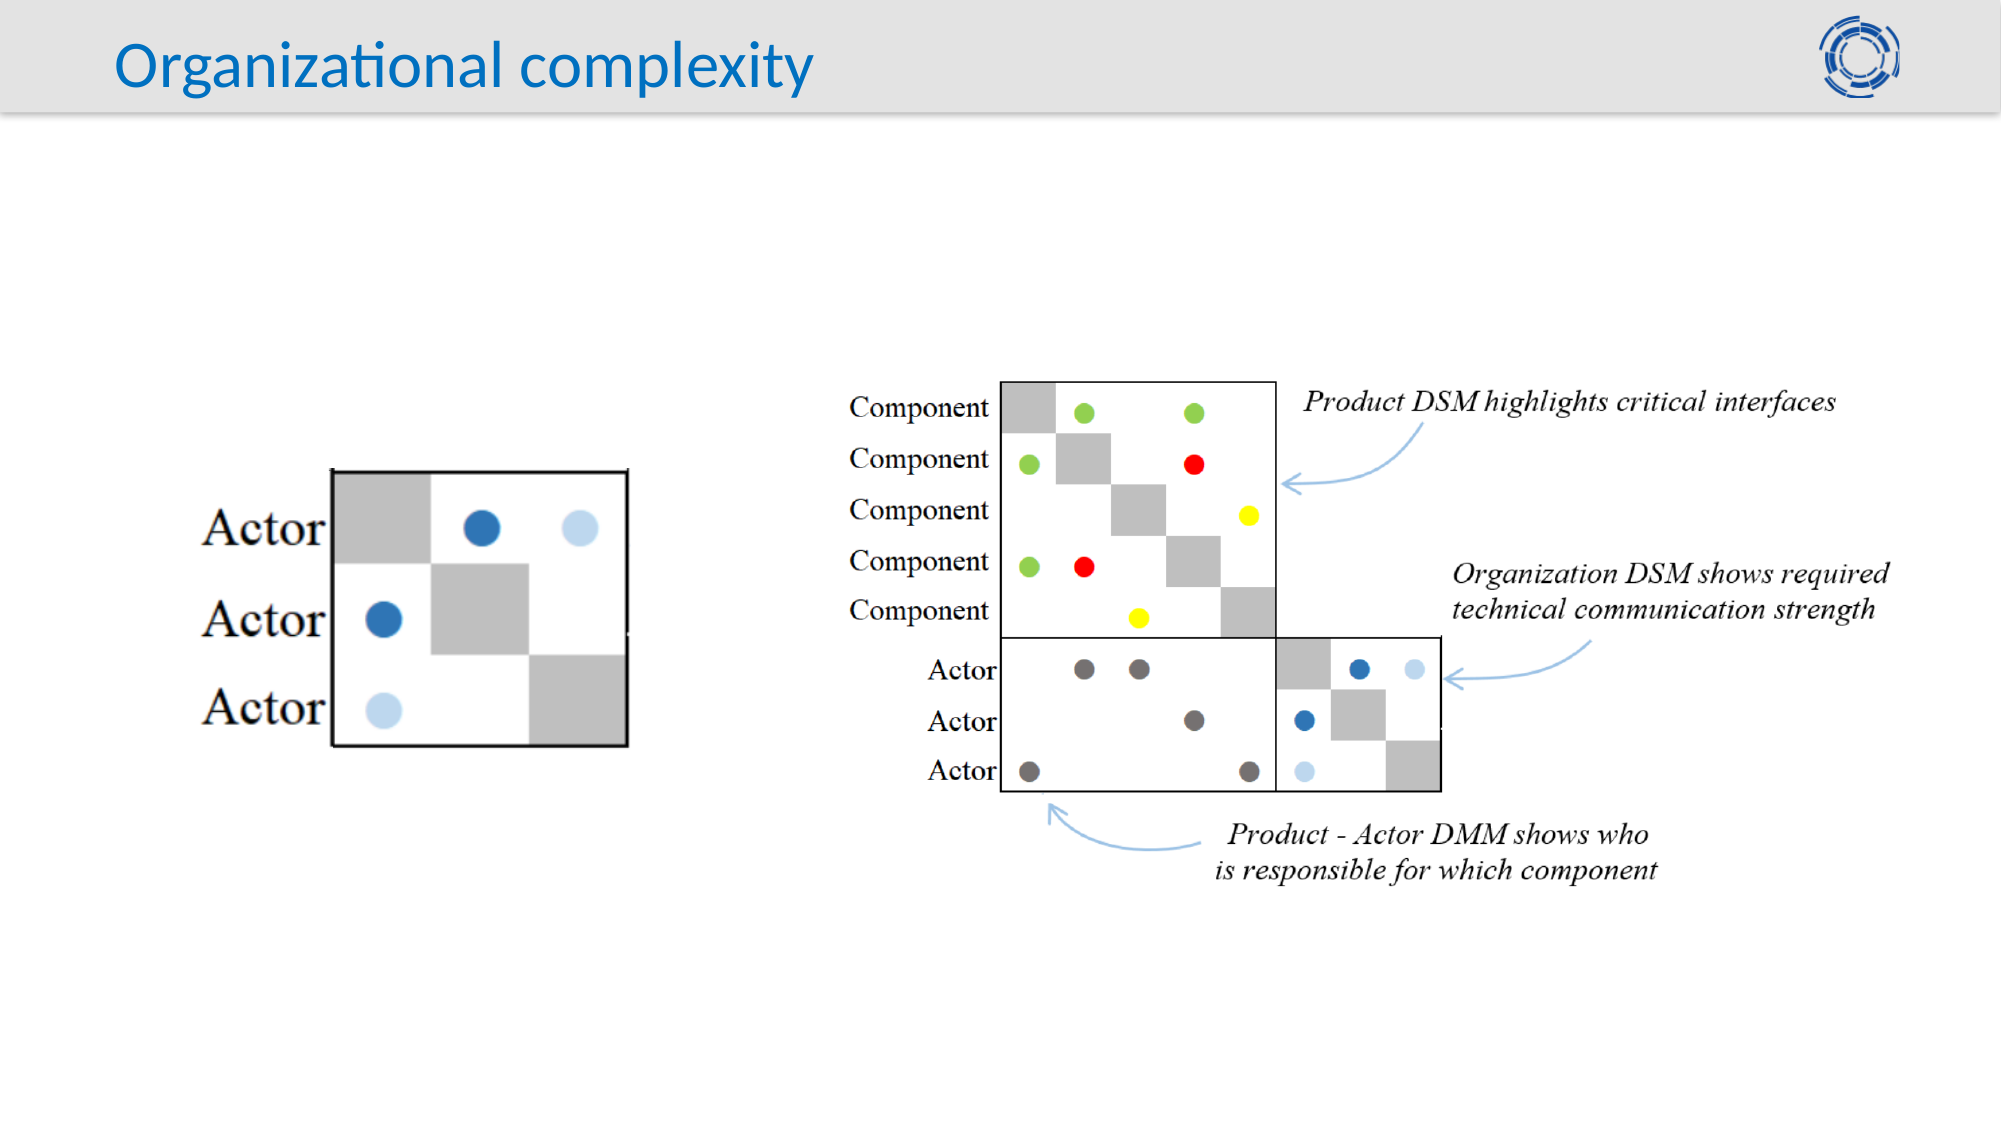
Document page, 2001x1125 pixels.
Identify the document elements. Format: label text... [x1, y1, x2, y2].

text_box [31, 467, 631, 755]
title Organizational complexity [99, 19, 1851, 95]
picture [842, 372, 1897, 892]
